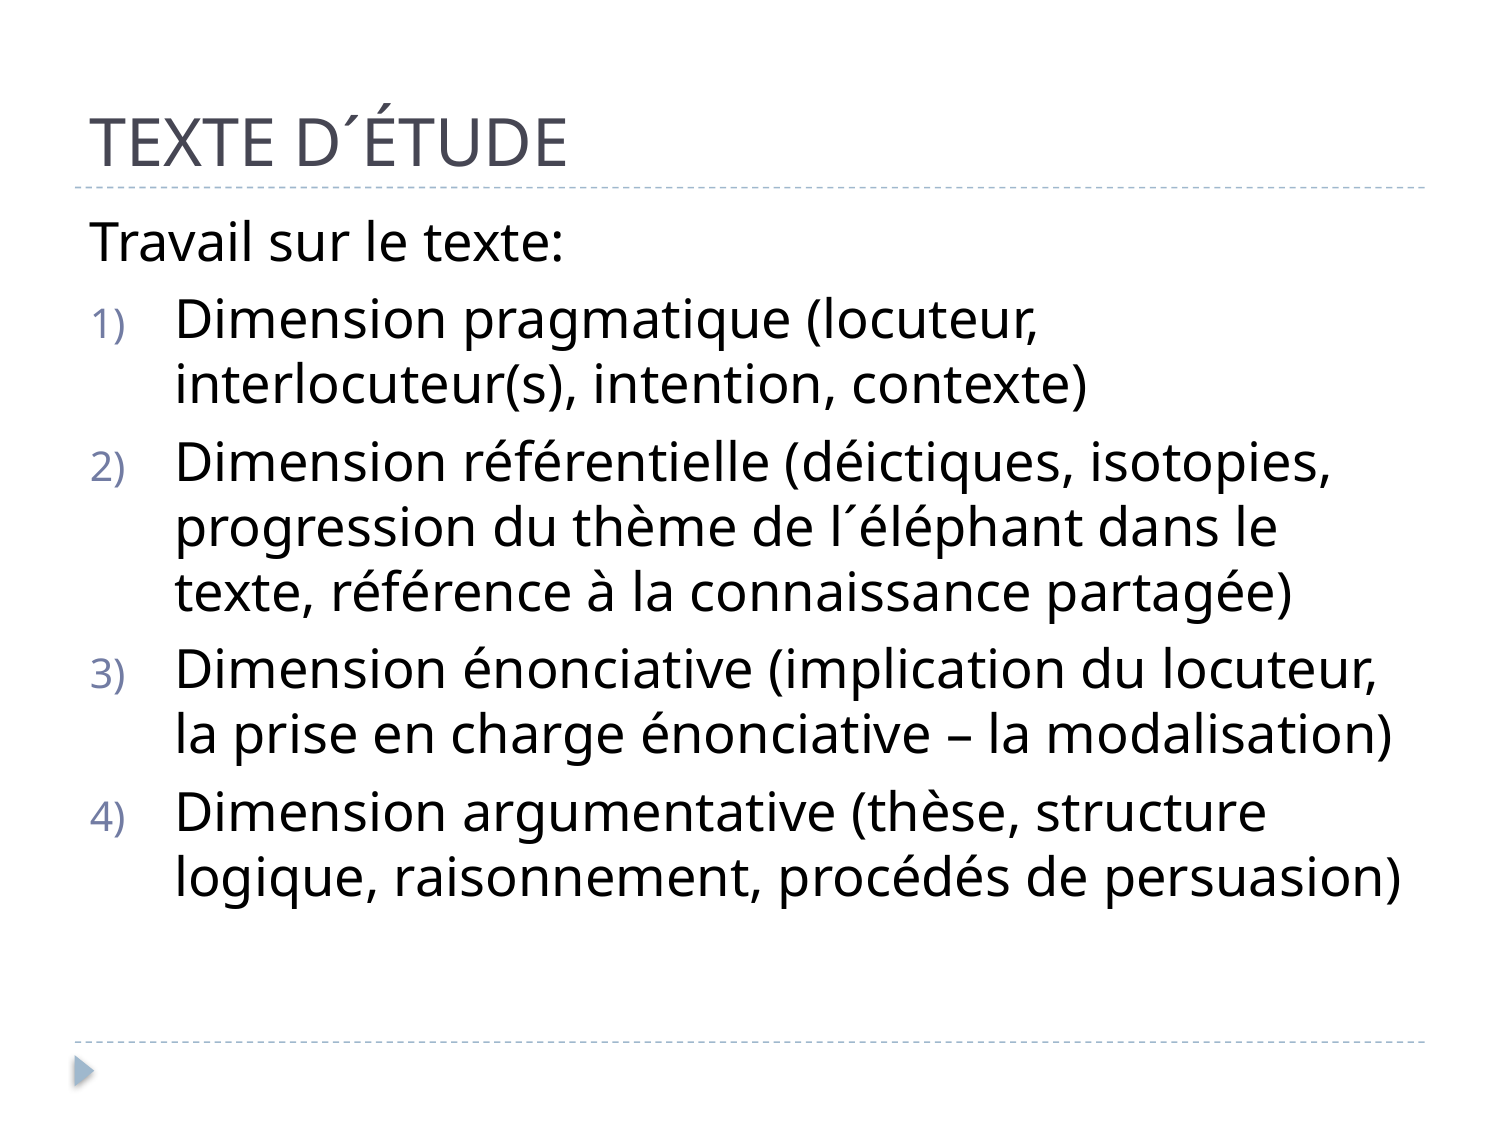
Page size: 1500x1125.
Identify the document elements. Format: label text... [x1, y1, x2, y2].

list Travail sur le texte: Dimension pragmatique (locuteur, interlocuteur(s), intention, contexte) Dimension référentielle (déictiques, isotopies, progression du thème de l´éléphant dans le texte, référence à la connaissance partagée) Dimension énonciative (implication du locuteur, la prise en charge énonciative – la modalisation) Dimension argumentative (thèse, structure logique, raisonnement, procédés de persuasion) [75, 200, 1425, 1010]
title TEXTE D´ÉTUDE [75, 24, 1425, 188]
